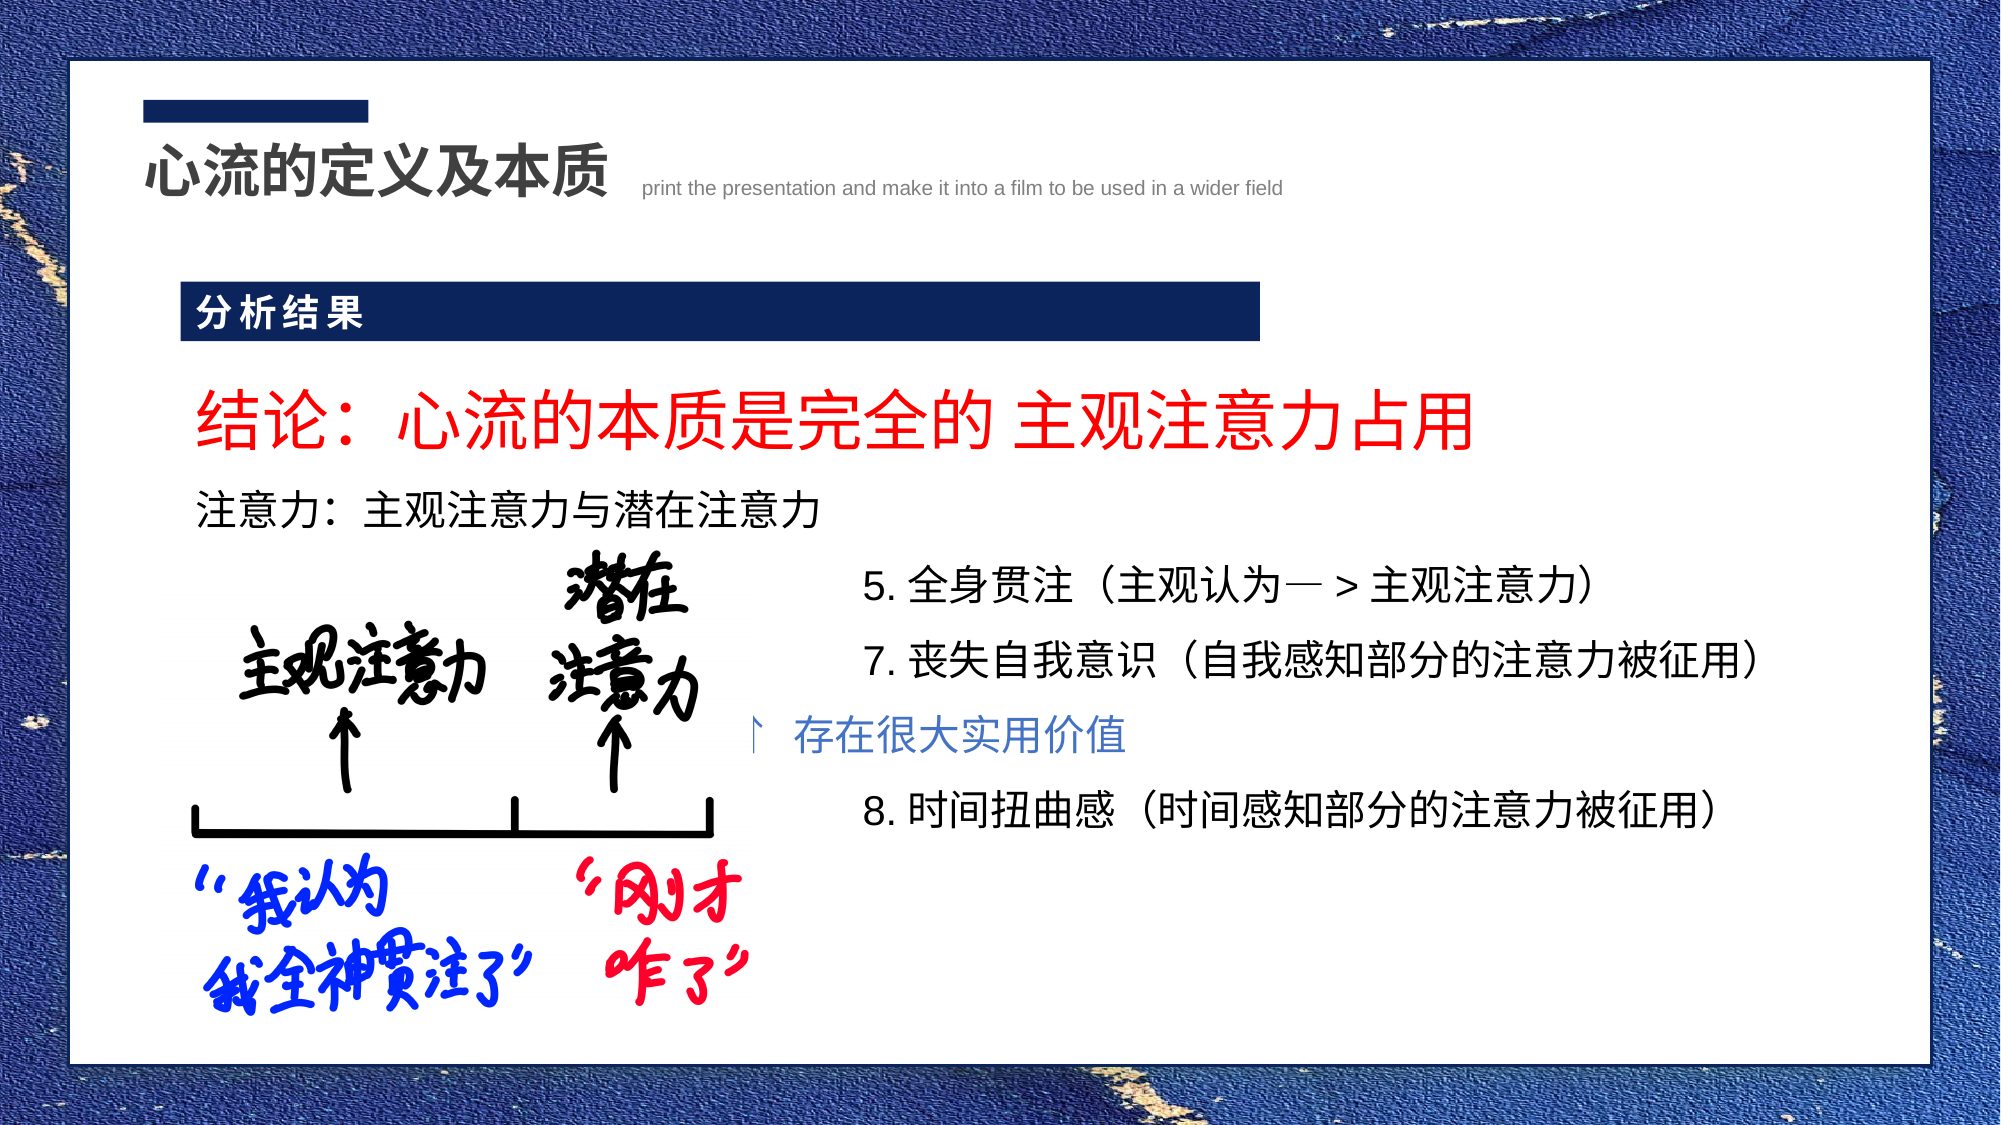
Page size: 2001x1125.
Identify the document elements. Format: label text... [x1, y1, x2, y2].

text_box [129, 99, 1429, 284]
text_box 结论：心流的本质是完全的 主观注意力占用 注意力：主观注意力与潜在注意力 5.全身贯注（主观认为—>主观注意力） 7.丧失自我意识（自我感知部分的注意力被征用） ↑ 存在很大实用价值 8.时间扭曲感（时间感知部分的注意力被征用） [180, 331, 1834, 917]
text_box [67, 58, 1933, 1067]
text_box 分析结果 [180, 284, 1260, 342]
picture [0, 0, 2001, 1125]
